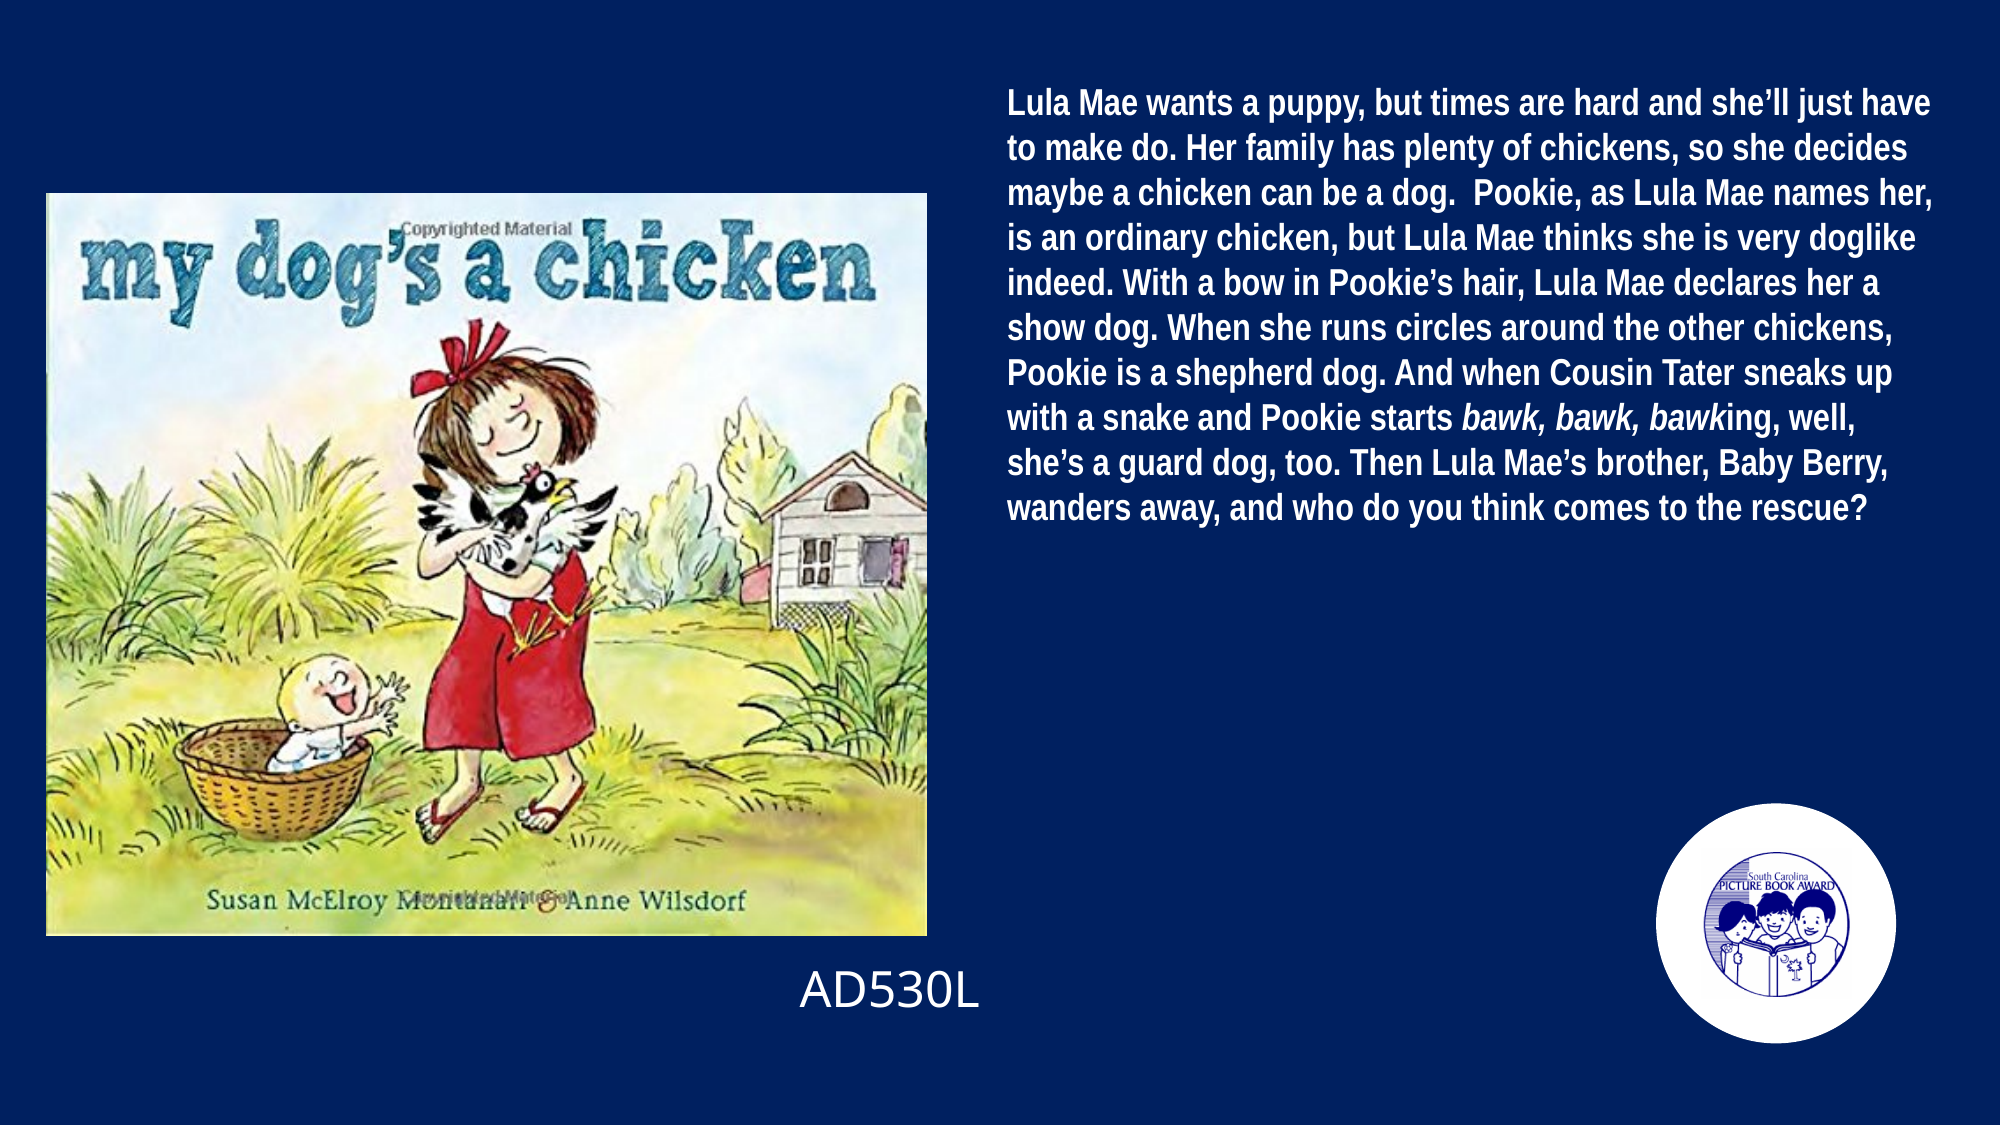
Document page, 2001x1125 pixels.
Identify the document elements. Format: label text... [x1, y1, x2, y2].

picture [46, 193, 927, 936]
text_box [1655, 802, 1898, 1045]
picture [1701, 848, 1852, 999]
text_box AD530L [784, 950, 1076, 1026]
text_box Lula Mae wants a puppy, but times are hard and she’ll just have to make do. Her family has plenty of chickens, so she decides maybe a chicken can be a dog. Pookie, as Lula Mae names her, is an ordinary chicken, but Lula Mae thinks she is very doglike indeed. With a bow in Pookie’s hair, Lula Mae declares her a show dog. When she runs circles around the other chickens, Pookie is a shepherd dog. And when Cousin Tater sneaks up with a snake and Pookie starts bawk, bawk, bawking, well, she’s a guard dog, too. Then Lula Mae’s brother, Baby Berry, wanders away, and who do you think comes to the rescue? [992, 70, 1949, 536]
